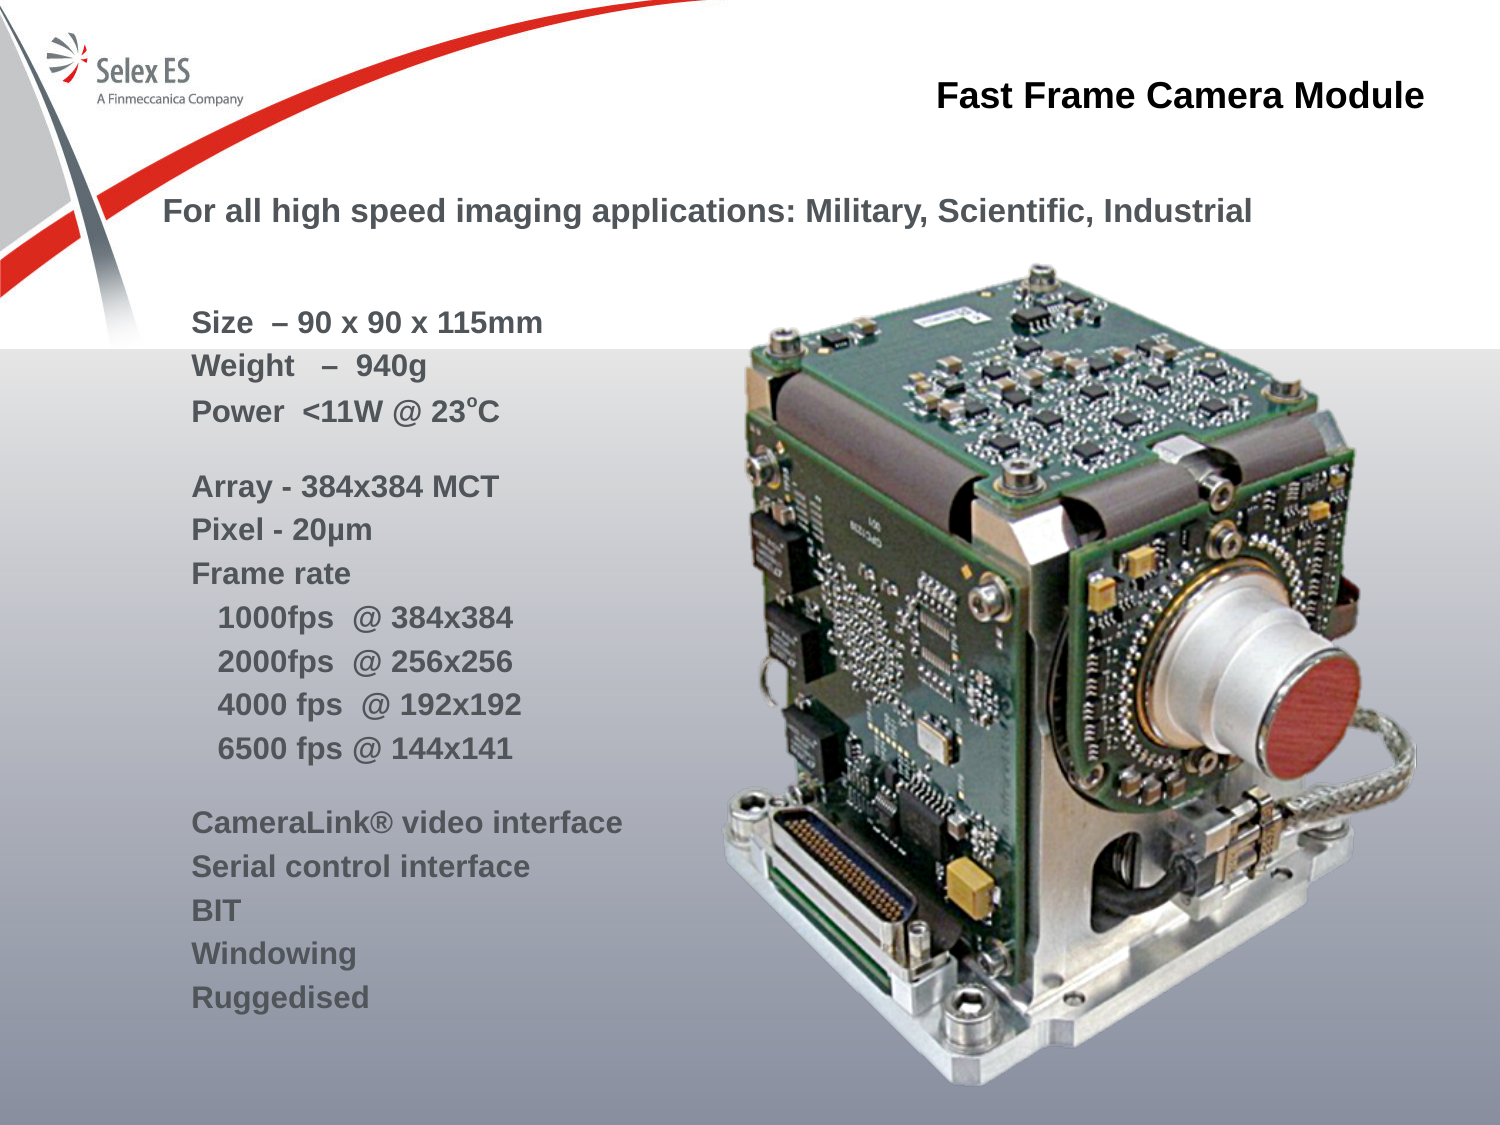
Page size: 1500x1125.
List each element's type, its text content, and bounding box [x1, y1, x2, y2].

list For all high speed imaging applications: Military, Scientific, Industrial [162, 144, 1488, 323]
picture [0, 0, 1500, 1114]
text_box [0, 350, 1500, 1125]
title Fast Frame Camera Module [493, 63, 1426, 125]
text_box Size – 90 x 90 x 115mm Weight – 940g Power <11W @ 23oC Array - 384x384 MCT Pixel - 20µm Frame rate 1000fps @ 384x384 2000fps @ 256x256 4000 fps @ 192x192 6500 fps @ 144x141 CameraLink® video interface Serial control interface BIT Windowing Ruggedised [191, 301, 700, 1059]
